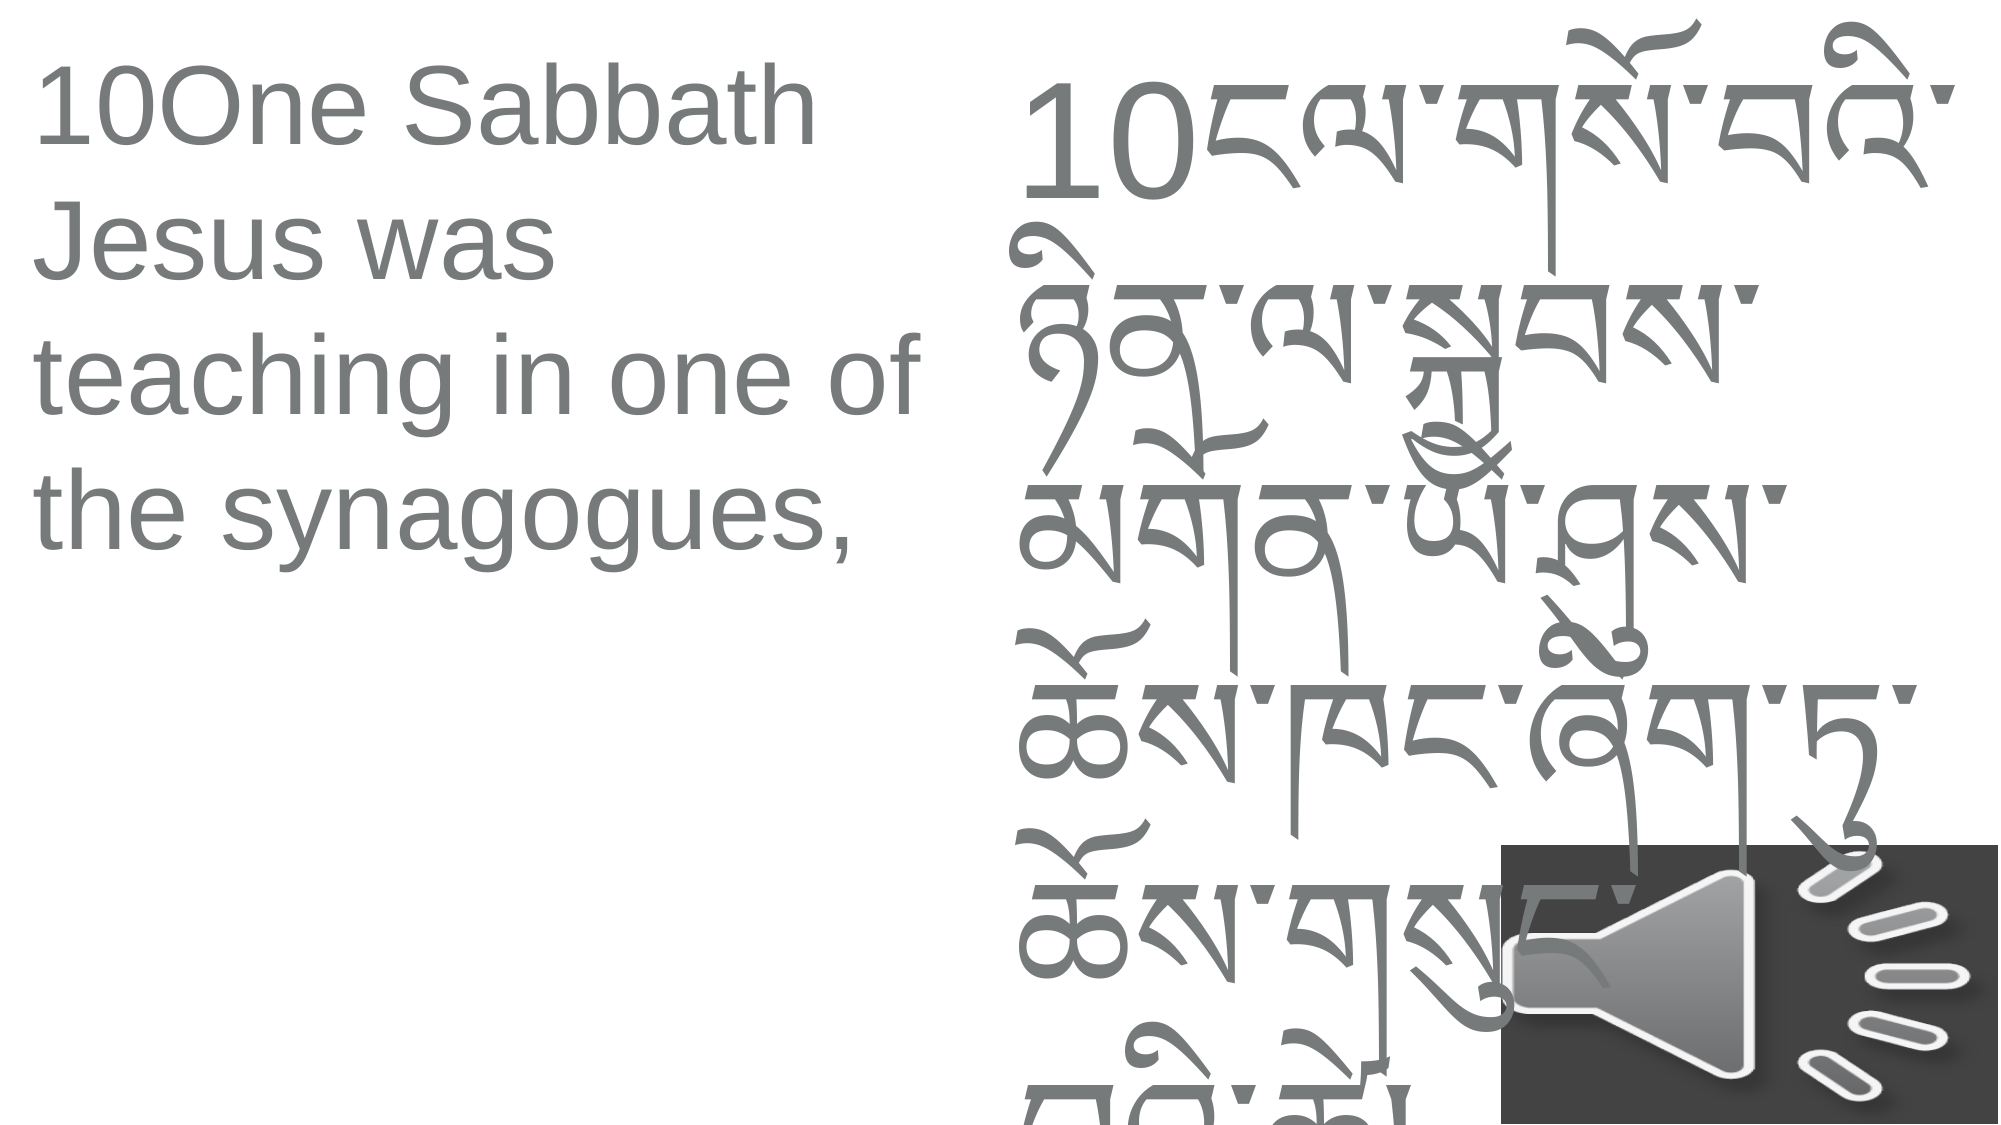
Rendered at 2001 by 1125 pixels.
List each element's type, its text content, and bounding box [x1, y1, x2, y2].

text_box 10ངལ་གསོ་བའི་ཉིན་ལ་སྐྱབས་མགོན་ཡེ་ཤུས་ཆོས་ཁང་ཞིག་ཏུ་ཆོས་གསུང་བའི༌ཚེ། [999, 24, 2000, 1101]
picture [1500, 843, 2000, 1125]
text_box 10One Sabbath Jesus was teaching in one of the synagogues, [18, 24, 973, 1101]
